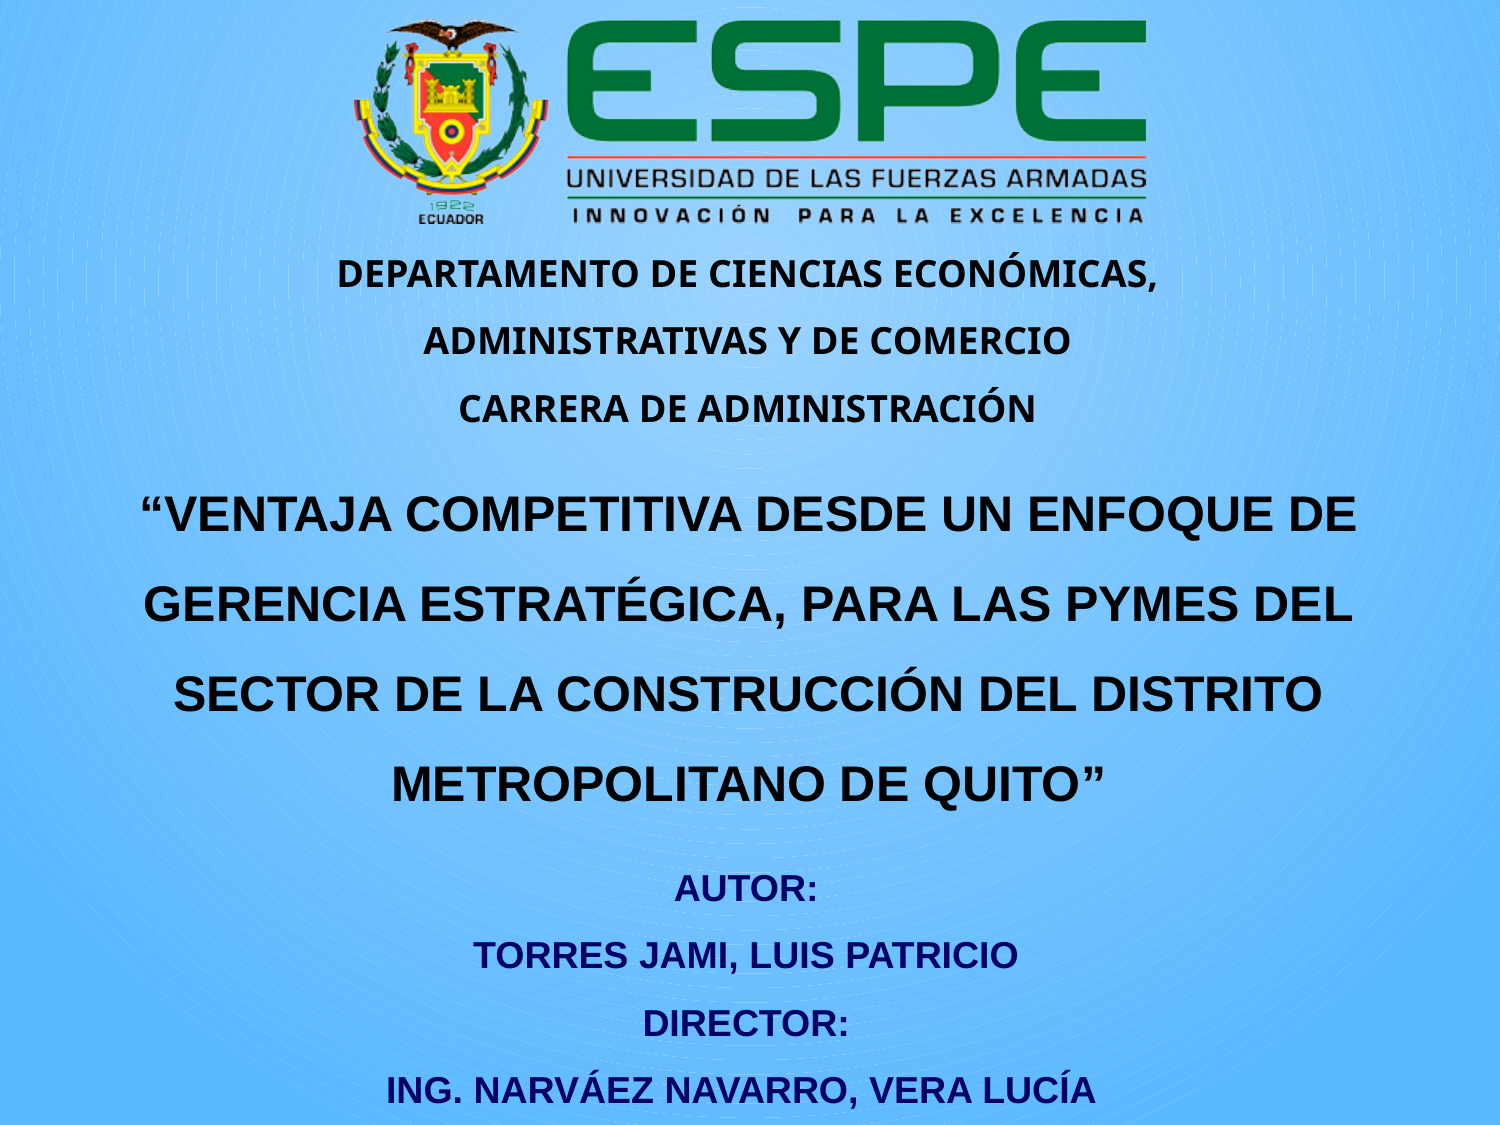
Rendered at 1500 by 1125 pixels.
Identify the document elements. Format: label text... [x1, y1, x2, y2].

picture [354, 18, 1146, 224]
text_box DEPARTAMENTO DE CIENCIAS ECONÓMICAS, ADMINISTRATIVAS Y DE COMERCIO CARRERA DE ADMINISTRACIÓN [151, 219, 1345, 438]
text_box AUTOR: TORRES JAMI, LUIS PATRICIO DIRECTOR: ING. NARVÁEZ NAVARRO, VERA LUCÍA [140, 834, 1353, 1119]
text_box “VENTAJA COMPETITIVA DESDE UN ENFOQUE DE GERENCIA ESTRATÉGICA, PARA LAS PYMES DEL SECTOR DE LA CONSTRUCCIÓN DEL DISTRITO METROPOLITANO DE QUITO” [81, 444, 1417, 820]
